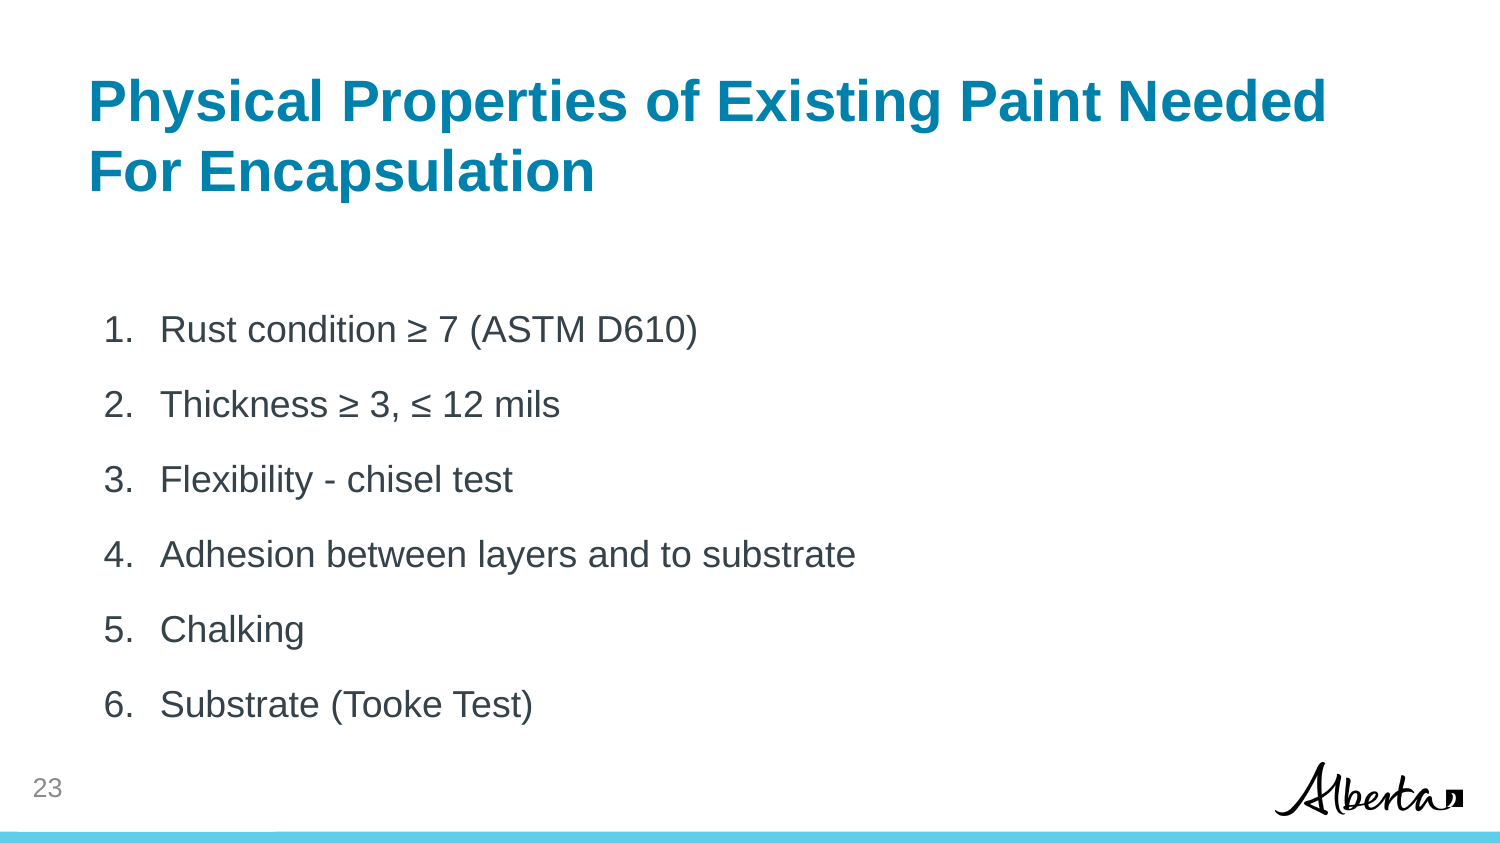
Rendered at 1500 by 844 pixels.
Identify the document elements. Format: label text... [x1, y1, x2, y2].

list 1. Rust condition ≥ 7 (ASTM D610) 2. Thickness ≥ 3, ≤ 12 mils 3. Flexibility - chisel test Adhesion between layers and to substrate Chalking Substrate (Tooke Test) [88, 222, 1439, 753]
title Physical Properties of Existing Paint Needed For Encapsulation [88, 55, 1437, 141]
picture [1275, 762, 1463, 816]
slide_number 23 [17, 764, 356, 810]
